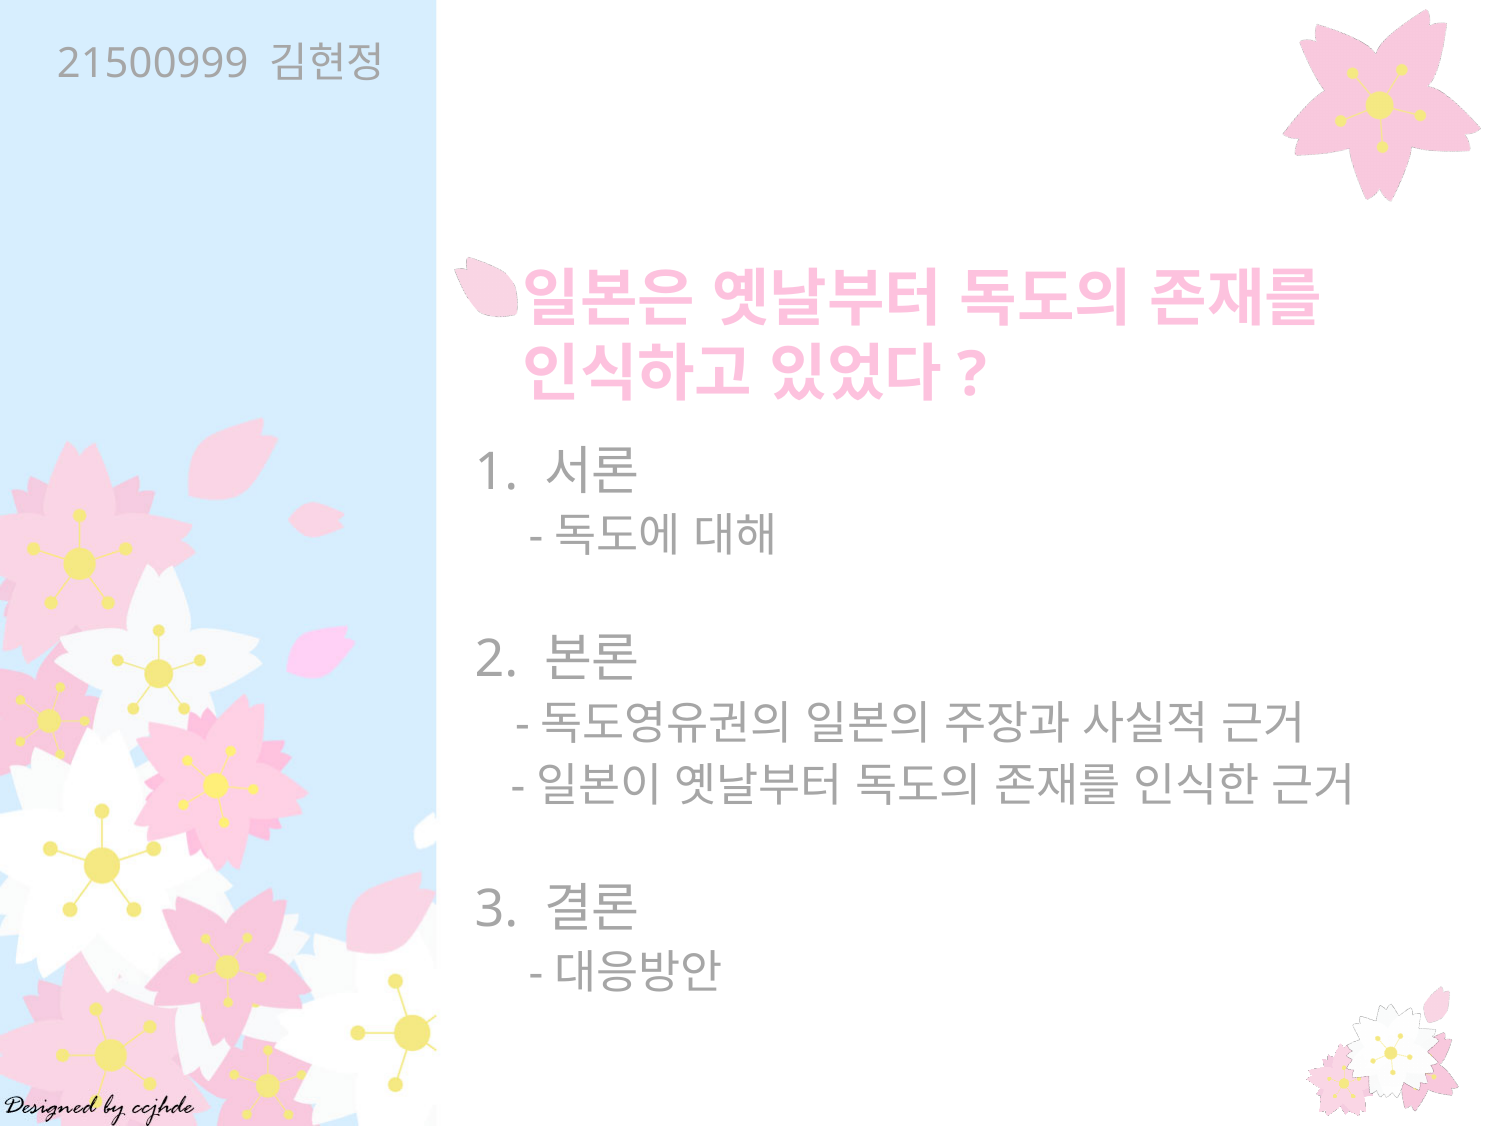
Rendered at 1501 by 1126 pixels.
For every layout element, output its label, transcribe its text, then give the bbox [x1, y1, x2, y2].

text_box 1. 서론 -독도에 대해 2. 본론 -독도영유권의 일본의 주장과 사실적 근거 -일본이 옛날부터 독도의 존재를 인식한 근거 3. 결론 -대응방안 [459, 429, 1501, 1007]
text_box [464, 250, 1470, 678]
text_box 21500999 김현정 [41, 28, 407, 94]
picture [0, 0, 1501, 1126]
